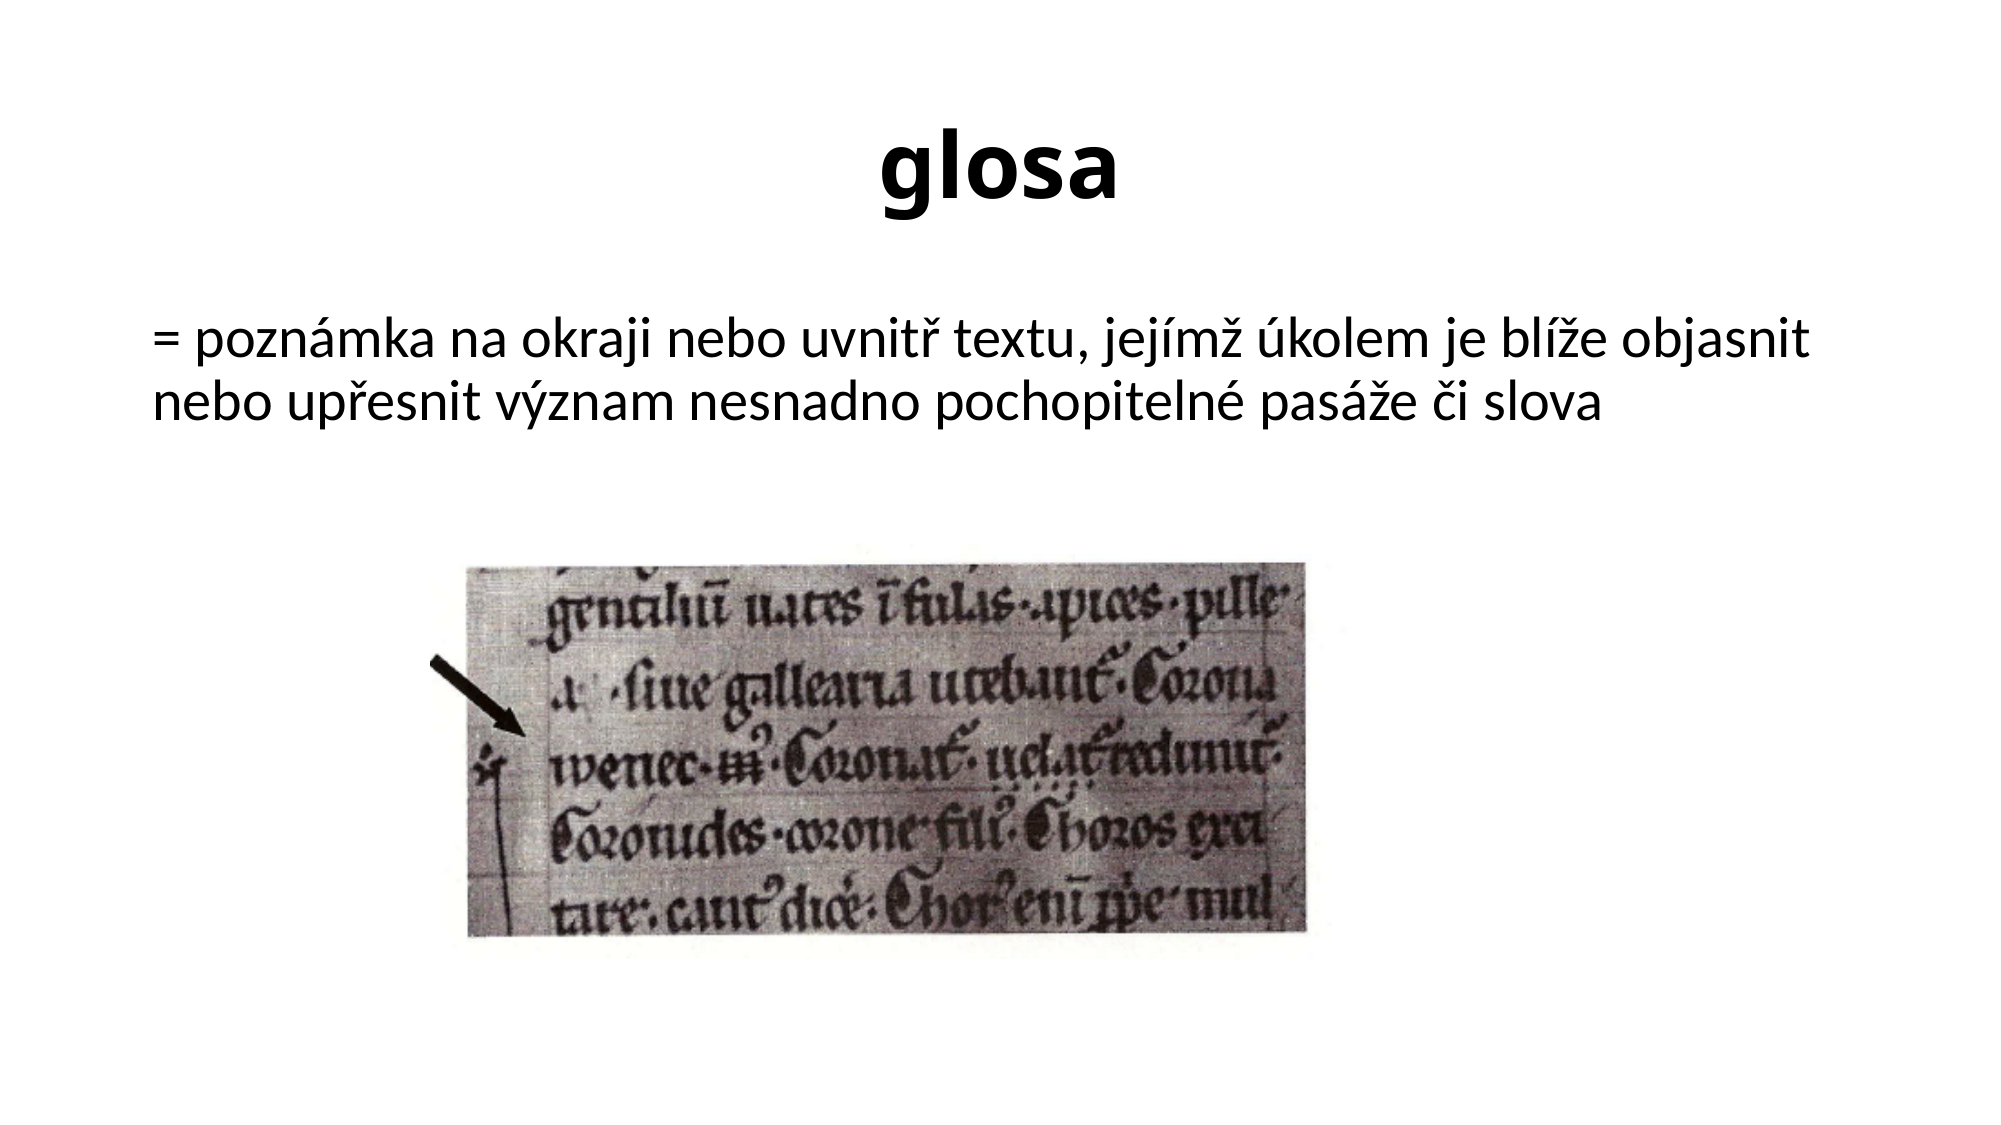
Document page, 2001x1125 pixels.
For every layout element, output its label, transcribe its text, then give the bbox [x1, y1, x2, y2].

list = poznámka na okraji nebo uvnitř textu, jejímž úkolem je blíže objasnit nebo upřesnit význam nesnadno pochopitelné pasáže či slova [137, 299, 1863, 1014]
picture [430, 543, 1357, 959]
title glosa [137, 59, 1863, 278]
